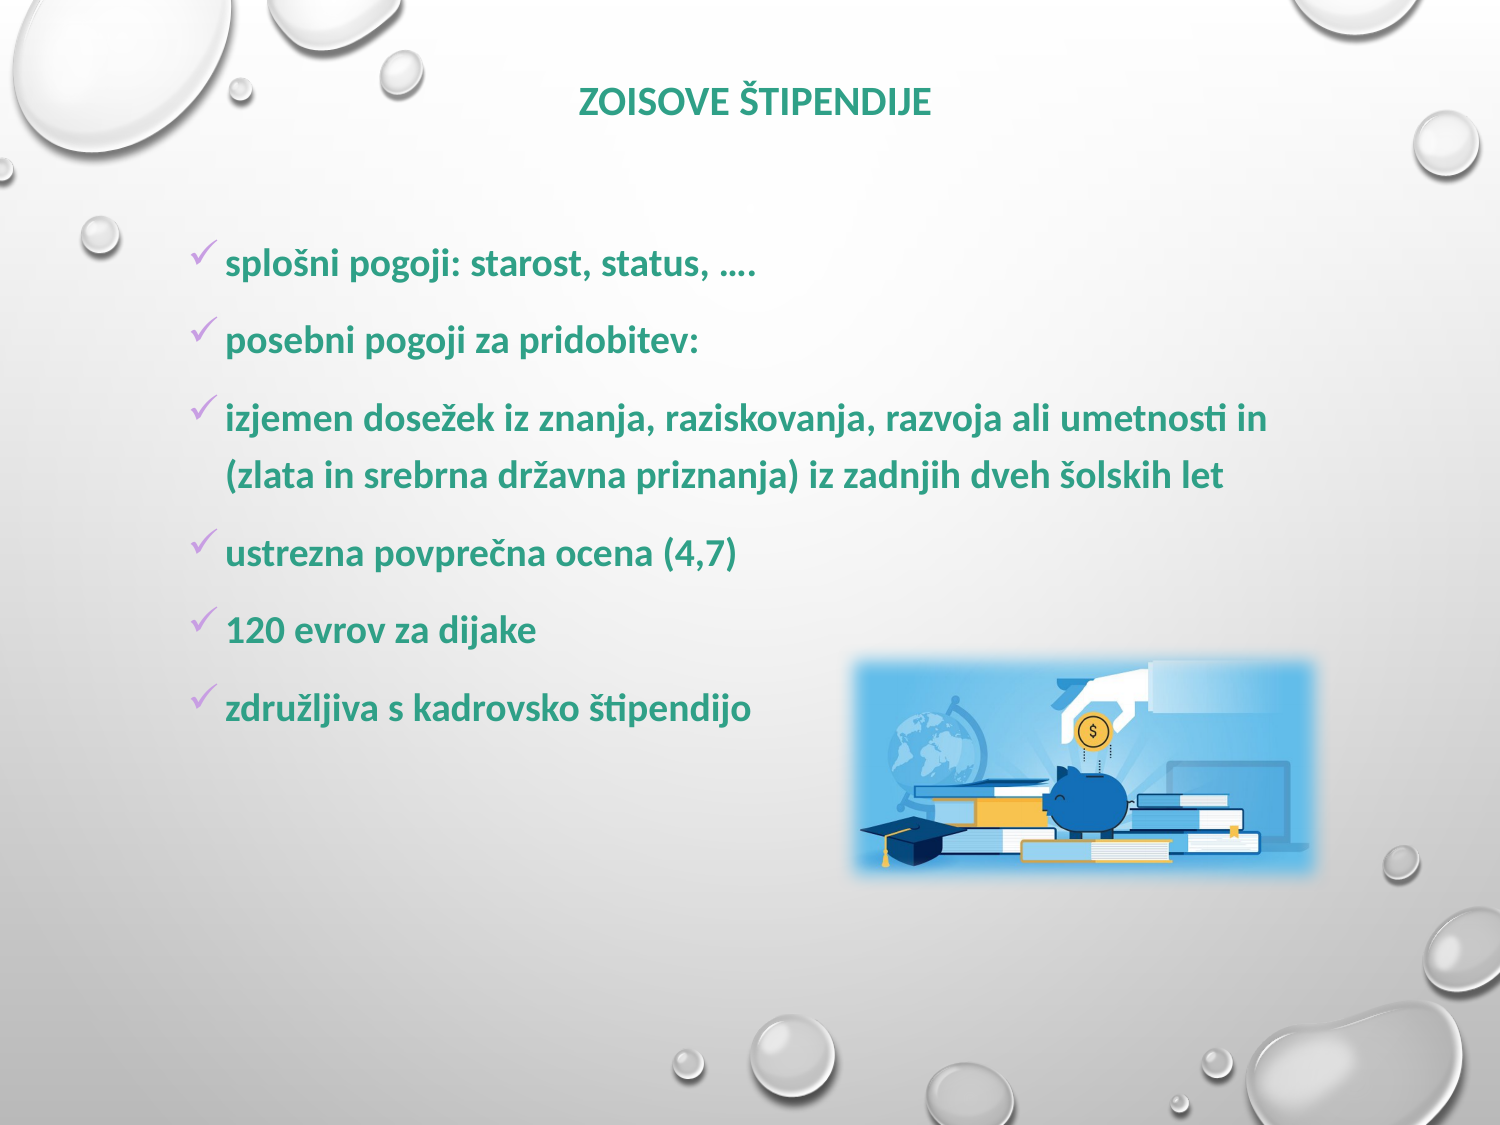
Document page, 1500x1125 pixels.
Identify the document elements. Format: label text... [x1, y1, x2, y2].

title ZOISOVE ŠTIPENDIJE [206, 54, 1305, 149]
picture [0, 0, 1500, 1125]
list splošni pogoji: starost, status, …. posebni pogoji za pridobitev: izjemen dosežek iz znanja, raziskovanja, razvoja ali umetnosti in (zlata in srebrna državna priznanja) iz zadnjih dveh šolskih let ustrezna povprečna ocena (4,7) 120 evrov za dijake združljiva s kadrovsko štipendijo [172, 219, 1285, 894]
